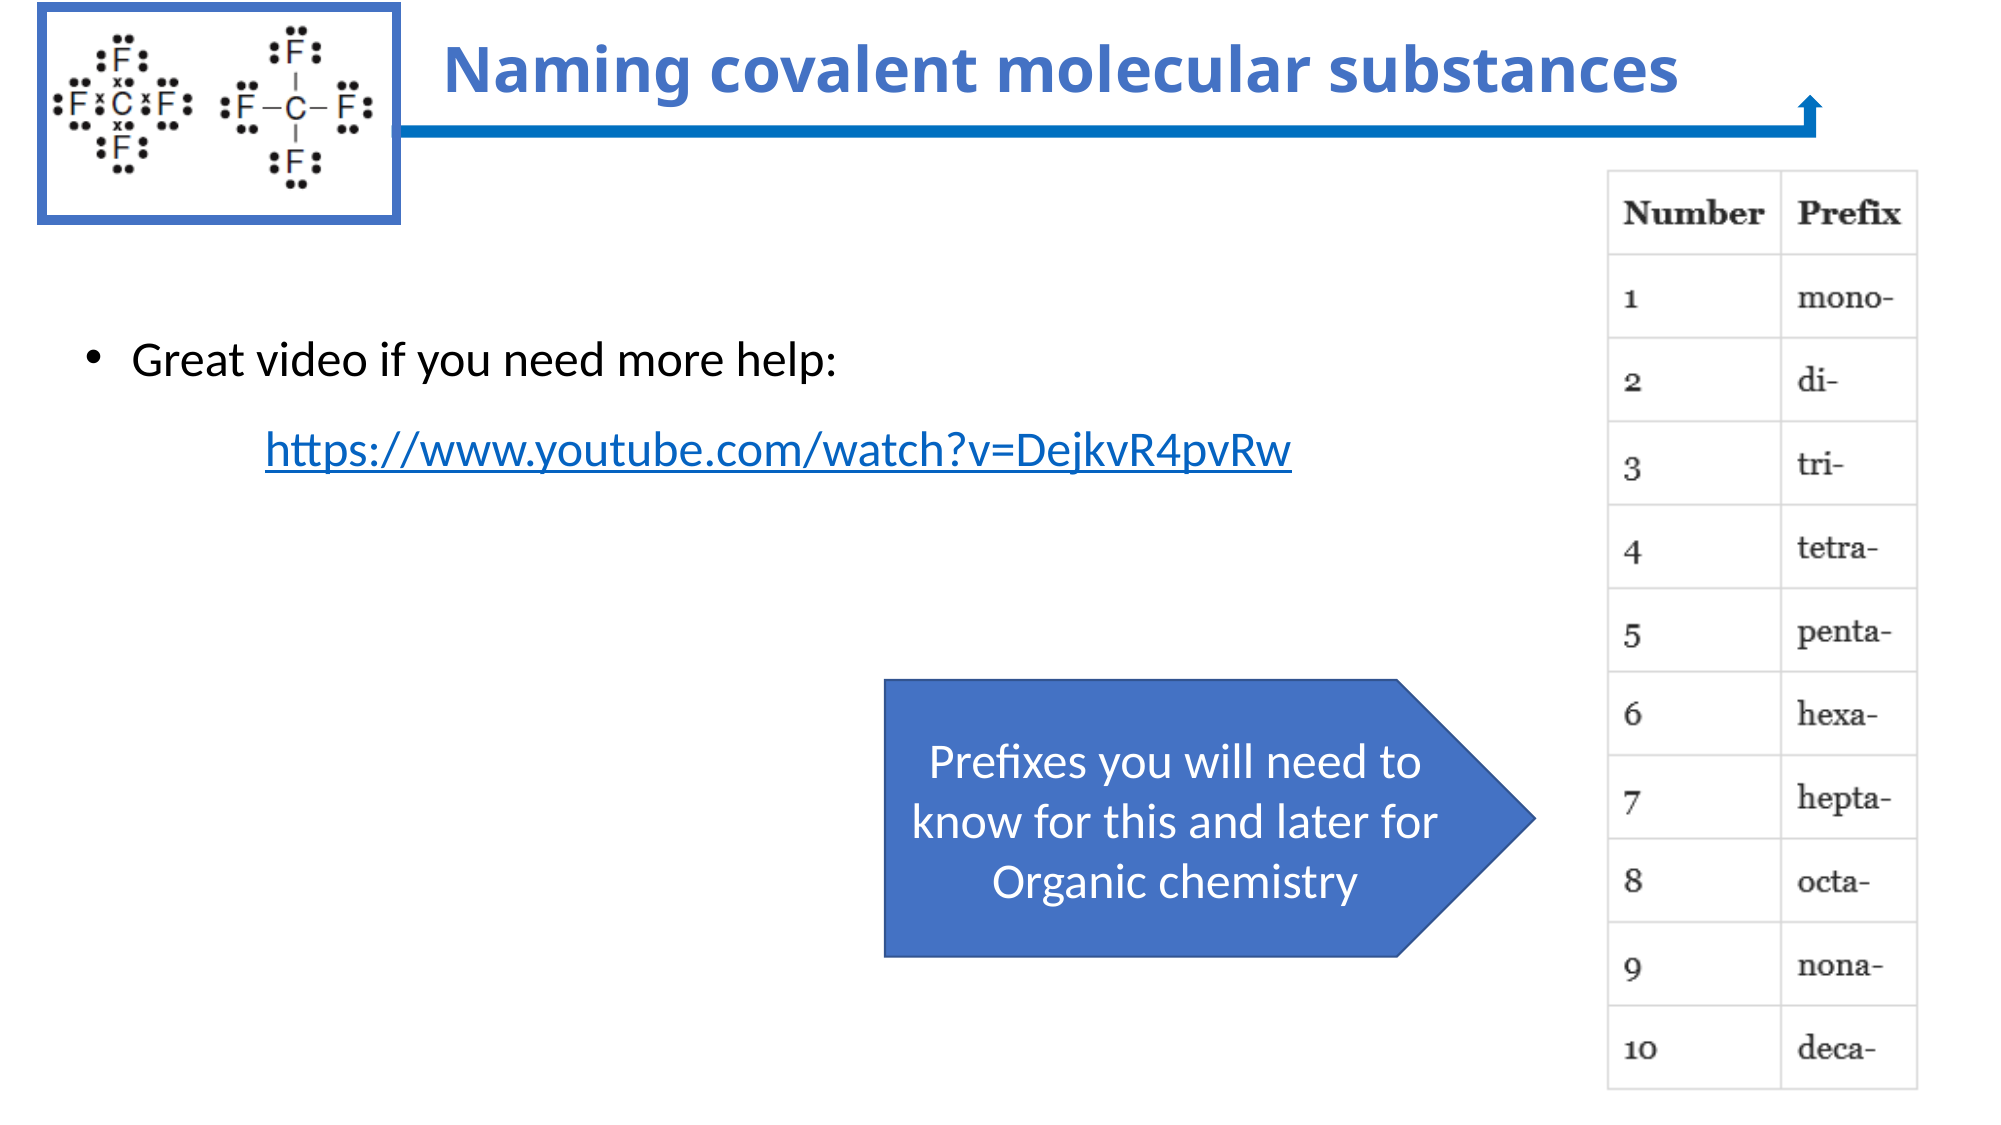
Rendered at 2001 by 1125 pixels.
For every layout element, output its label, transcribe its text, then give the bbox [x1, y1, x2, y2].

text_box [3, 0, 382, 214]
text_box [398, 94, 1823, 138]
picture [1590, 149, 1938, 1104]
text_box Great video if you need more help: https://www.youtube.com/watch?v=DejkvR4pvRw [69, 288, 1590, 484]
text_box Prefixes you will need to know for this and later for Organic chemistry [883, 678, 1537, 958]
text_box [41, 6, 398, 221]
text_box Naming covalent molecular substances [427, 6, 1810, 125]
